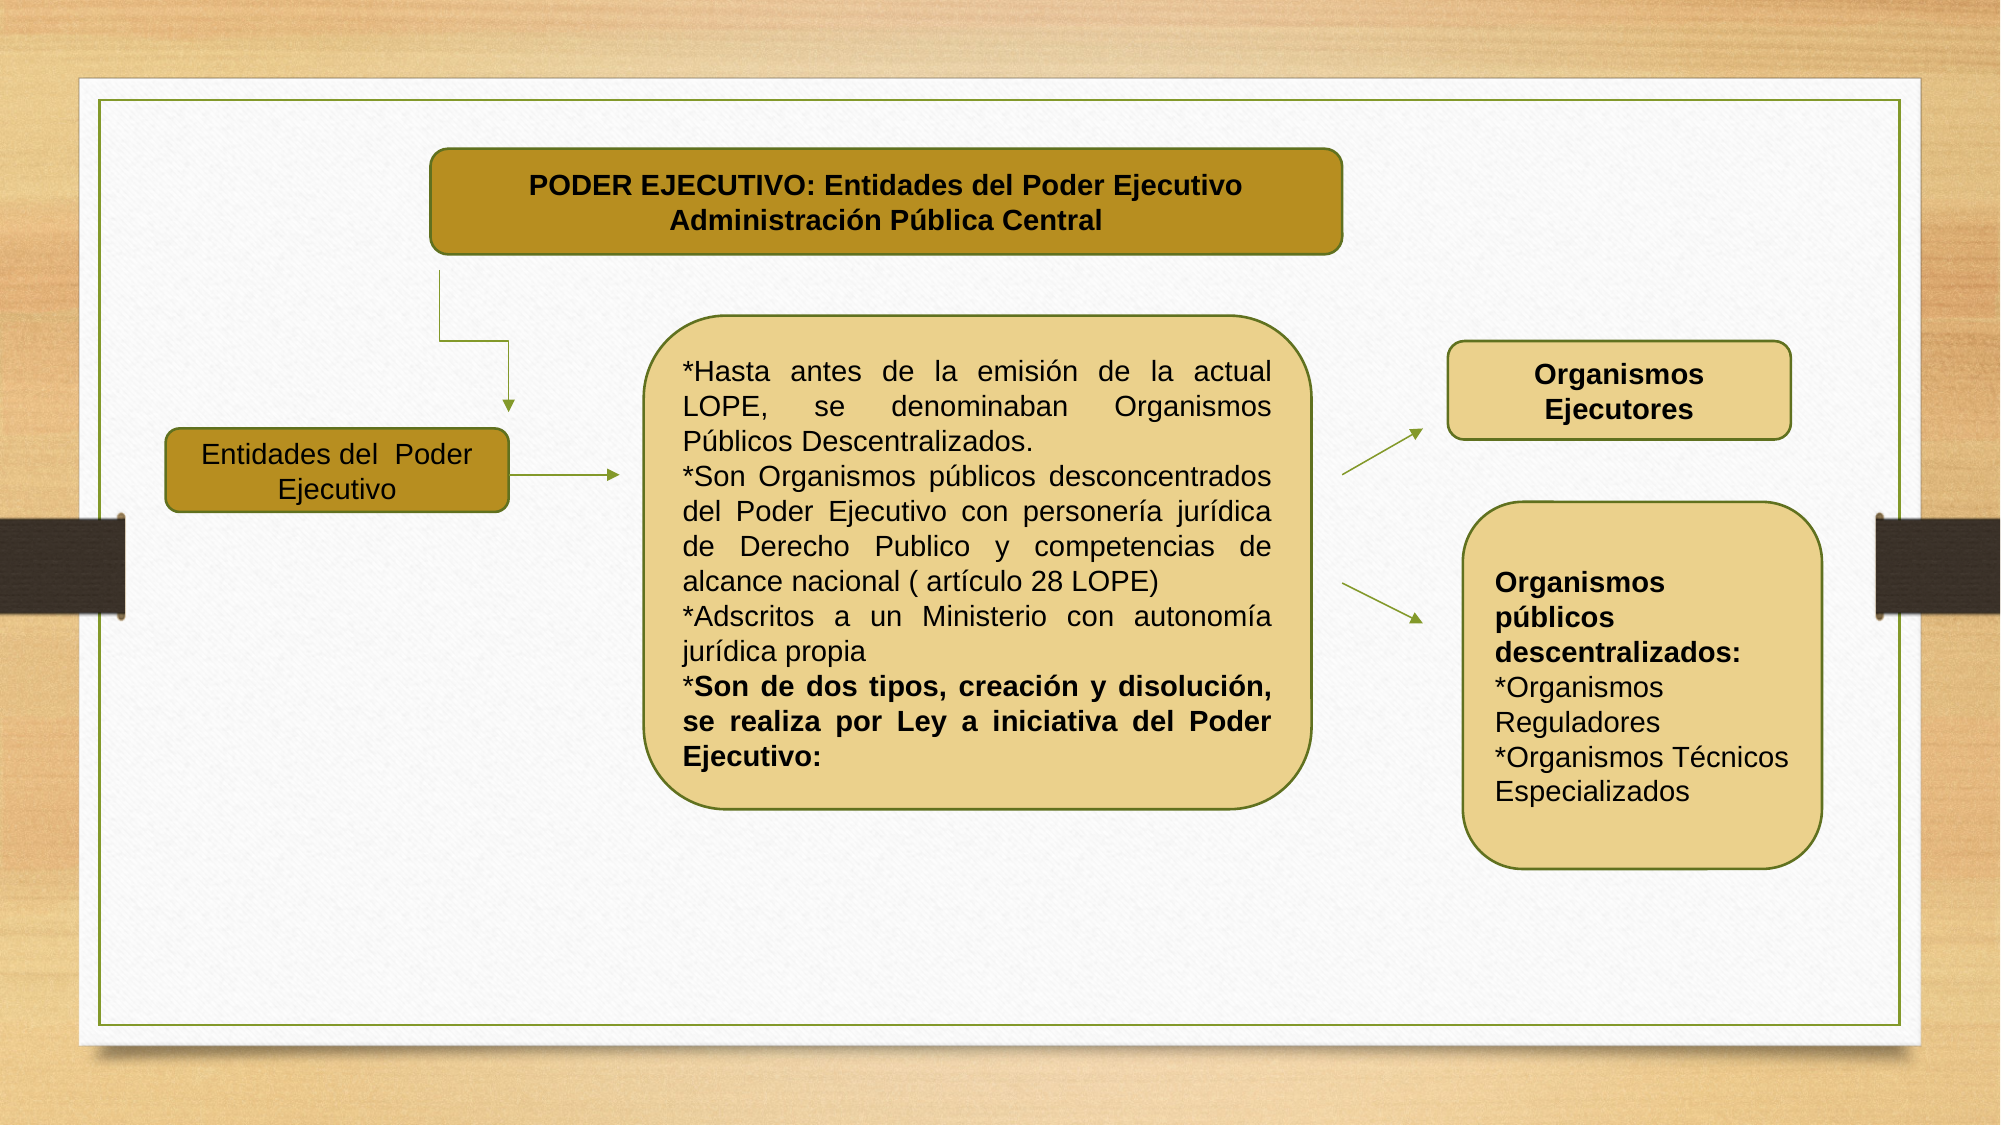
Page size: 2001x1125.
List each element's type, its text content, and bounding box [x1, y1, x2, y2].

text_box *Hasta antes de la emisión de la actual LOPE, se denominaban Organismos Públicos Descentralizados. *Son Organismos públicos desconcentrados del Poder Ejecutivo con personería jurídica de Derecho Publico y competencias de alcance nacional ( artículo 28 LOPE) *Adscritos a un Ministerio con autonomía jurídica propia *Son de dos tipos, creación y disolución, se realiza por Ley a iniciativa del Poder Ejecutivo: [642, 314, 1313, 811]
text_box PODER EJECUTIVO: Entidades del Poder Ejecutivo Administración Pública Central [429, 147, 1344, 256]
text_box Organismos Ejecutores [1446, 339, 1793, 441]
text_box Entidades del Poder Ejecutivo [164, 427, 510, 514]
text_box Organismos públicos descentralizados: *Organismos Reguladores *Organismos Técnicos Especializados [1461, 500, 1824, 871]
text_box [402, 306, 546, 376]
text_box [1341, 582, 1424, 624]
picture [0, 0, 2001, 1125]
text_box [1341, 428, 1424, 475]
